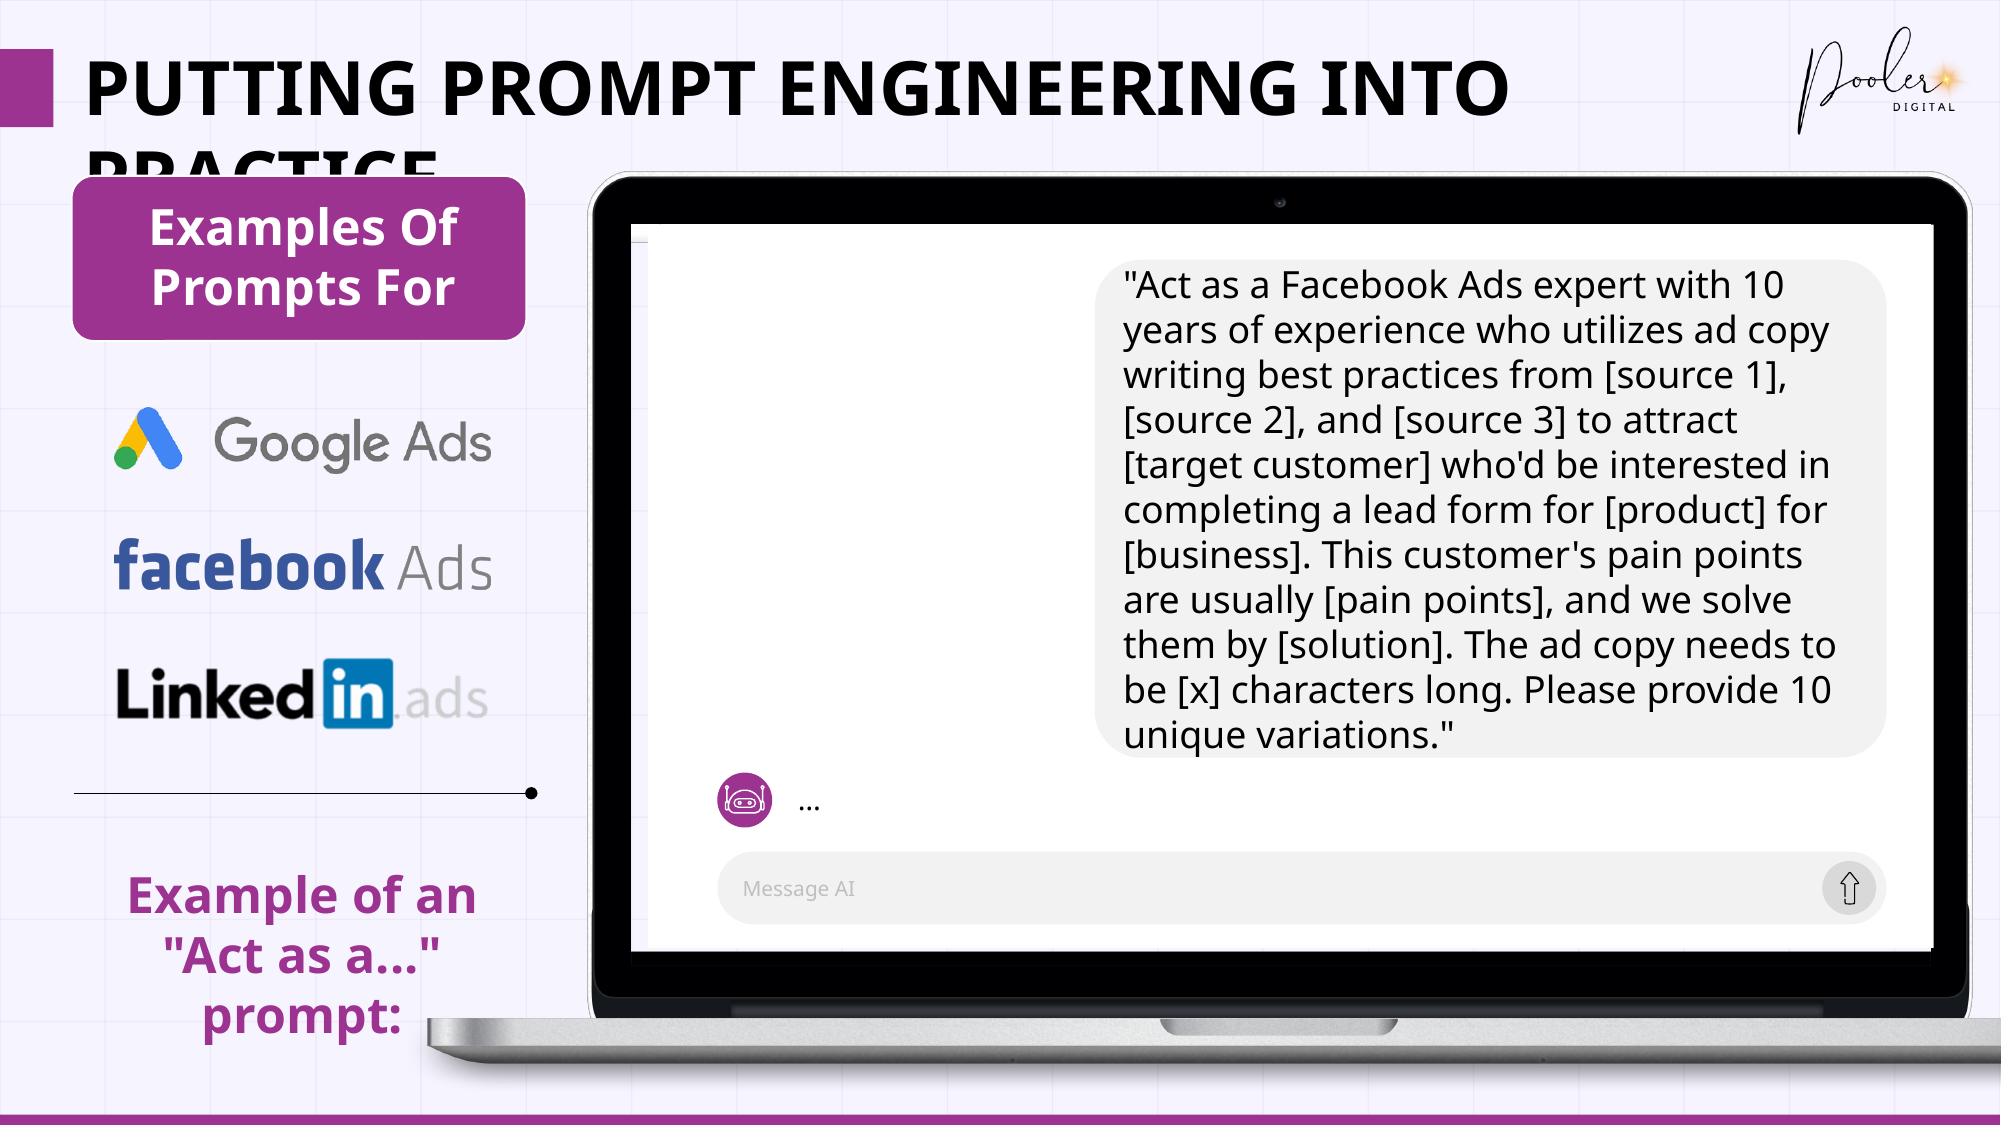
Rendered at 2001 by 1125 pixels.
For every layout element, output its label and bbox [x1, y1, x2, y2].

text_box [71, 175, 527, 354]
picture [114, 538, 491, 590]
text_box [724, 785, 765, 814]
picture [114, 407, 491, 474]
text_box [403, 171, 2000, 1093]
text_box [0, 0, 2000, 1125]
picture [114, 655, 491, 733]
